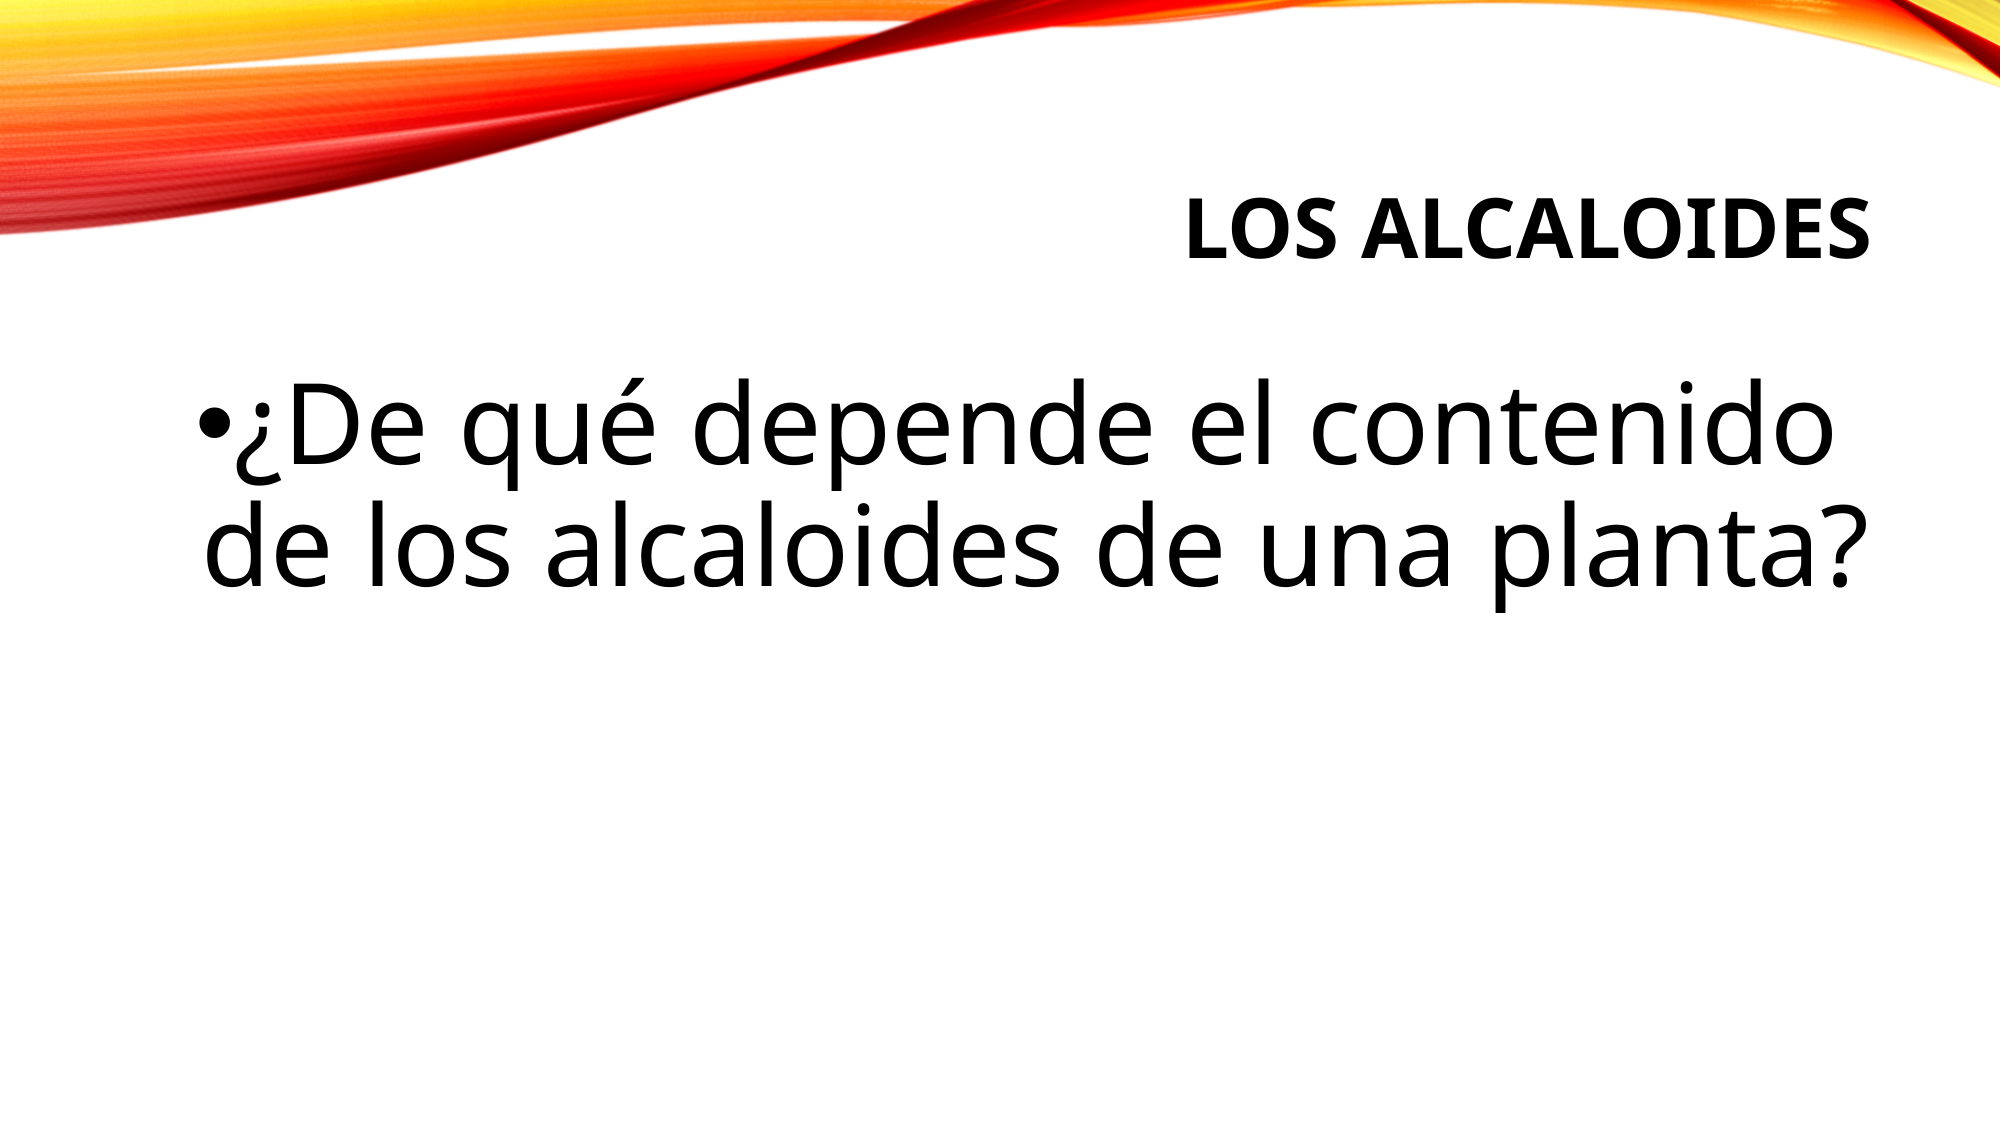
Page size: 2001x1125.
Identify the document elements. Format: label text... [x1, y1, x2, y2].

title Los alcaloides [474, 125, 1888, 338]
picture [0, 0, 2000, 237]
list ¿De qué depende el contenido de los alcaloides de una planta? [147, 360, 1888, 1021]
